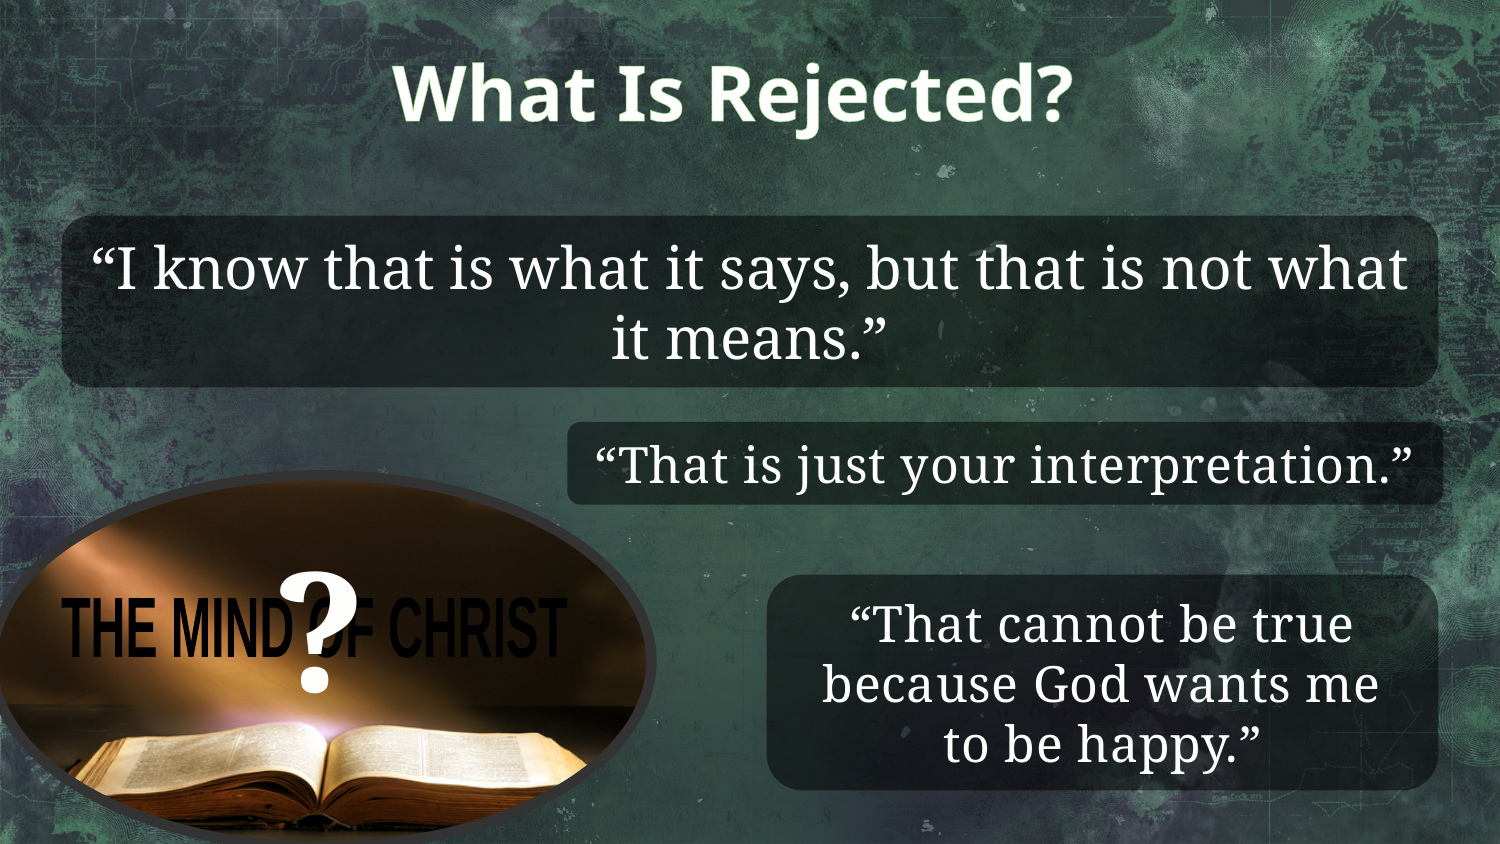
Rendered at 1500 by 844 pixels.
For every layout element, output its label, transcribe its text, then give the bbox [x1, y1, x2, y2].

text_box What Is Rejected? [87, 36, 1380, 144]
text_box “I know that is what it says, but that is not what it means.” [61, 215, 1439, 388]
text_box “That is just your interpretation.” [567, 421, 1444, 505]
picture [0, 0, 1500, 844]
text_box “That cannot be true because God wants me to be happy.” [766, 574, 1439, 791]
